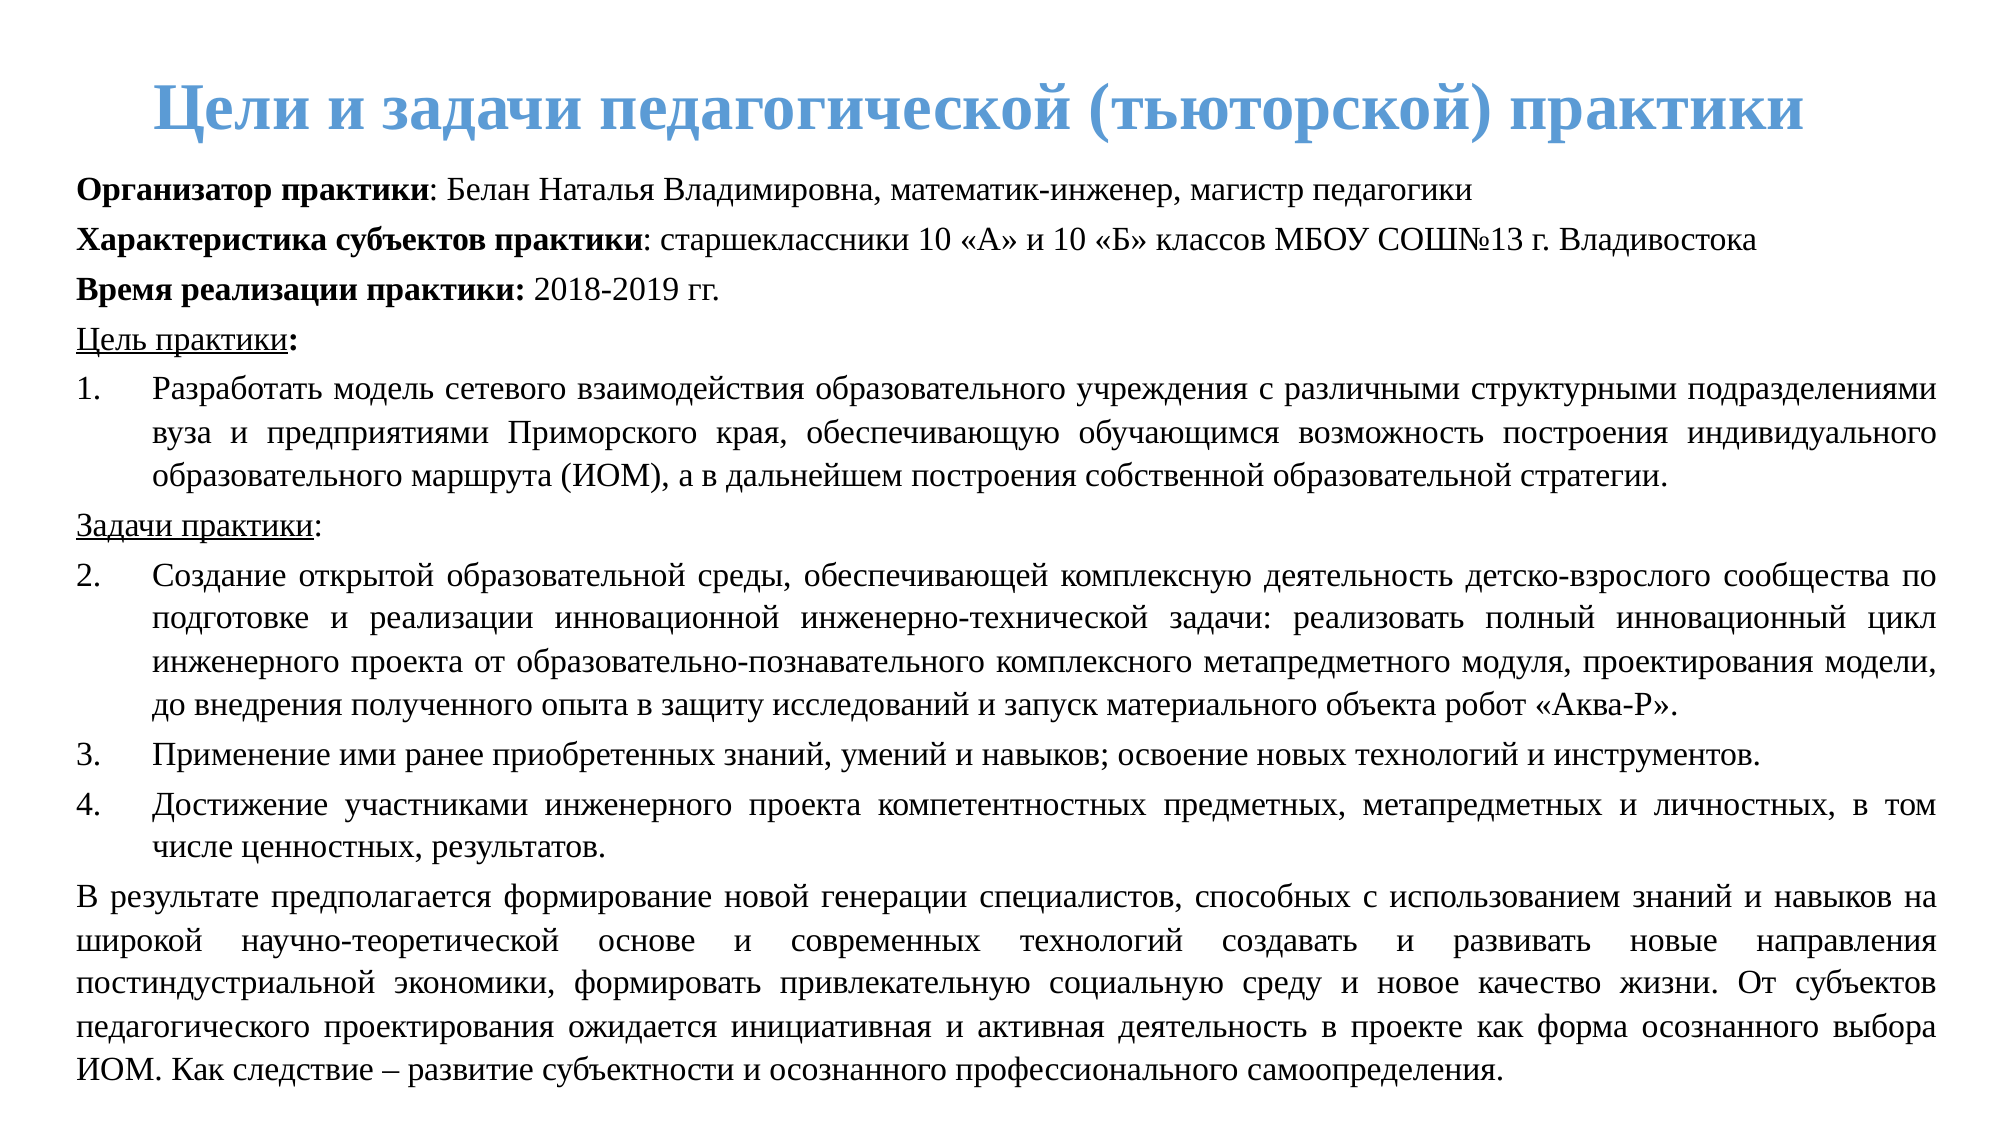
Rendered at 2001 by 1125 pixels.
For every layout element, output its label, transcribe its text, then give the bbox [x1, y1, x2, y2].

list Организатор практики: Белан Наталья Владимировна, математик-инженер, магистр педагогики Характеристика субъектов практики: старшеклассники 10 «А» и 10 «Б» классов МБОУ СОШ№13 г. Владивостока Время реализации практики: 2018-2019 гг. Цель практики: Разработать модель сетевого взаимодействия образовательного учреждения с различными структурными подразделениями вуза и предприятиями Приморского края, обеспечивающую обучающимся возможность построения индивидуального образовательного маршрута (ИОМ), а в дальнейшем построения собственной образовательной стратегии. Задачи практики: Создание открытой образовательной среды, обеспечивающей комплексную деятельность детско-взрослого сообщества по подготовке и реализации инновационной инженерно-технической задачи: реализовать полный инновационный цикл инженерного проекта от образовательно-познавательного комплексного метапредметного модуля, проектирования модели, до внедрения полученного опыта в защиту исследований и запуск материального объекта робот «Аква-Р». Применение ими ранее приобретенных знаний, умений и навыков; освоение новых технологий и инструментов. Достижение участниками инженерного проекта компетентностных предметных, метапредметных и личностных, в том числе ценностных, результатов. В результате предполагается формирование новой генерации специалистов, способных с использованием знаний и навыков на широкой научно-теоретической основе и современных технологий создавать и развивать новые направления постиндустриальной экономики, формировать привлекательную социальную среду и новое качество жизни. От субъектов педагогического проектирования ожидается инициативная и активная деятельность в проекте как форма осознанного выбора ИОМ. Как следствие – развитие субъектности и осознанного профессионального самоопределения. [61, 156, 1952, 1107]
title Цели и задачи педагогической (тьюторской) практики [98, 59, 1863, 156]
